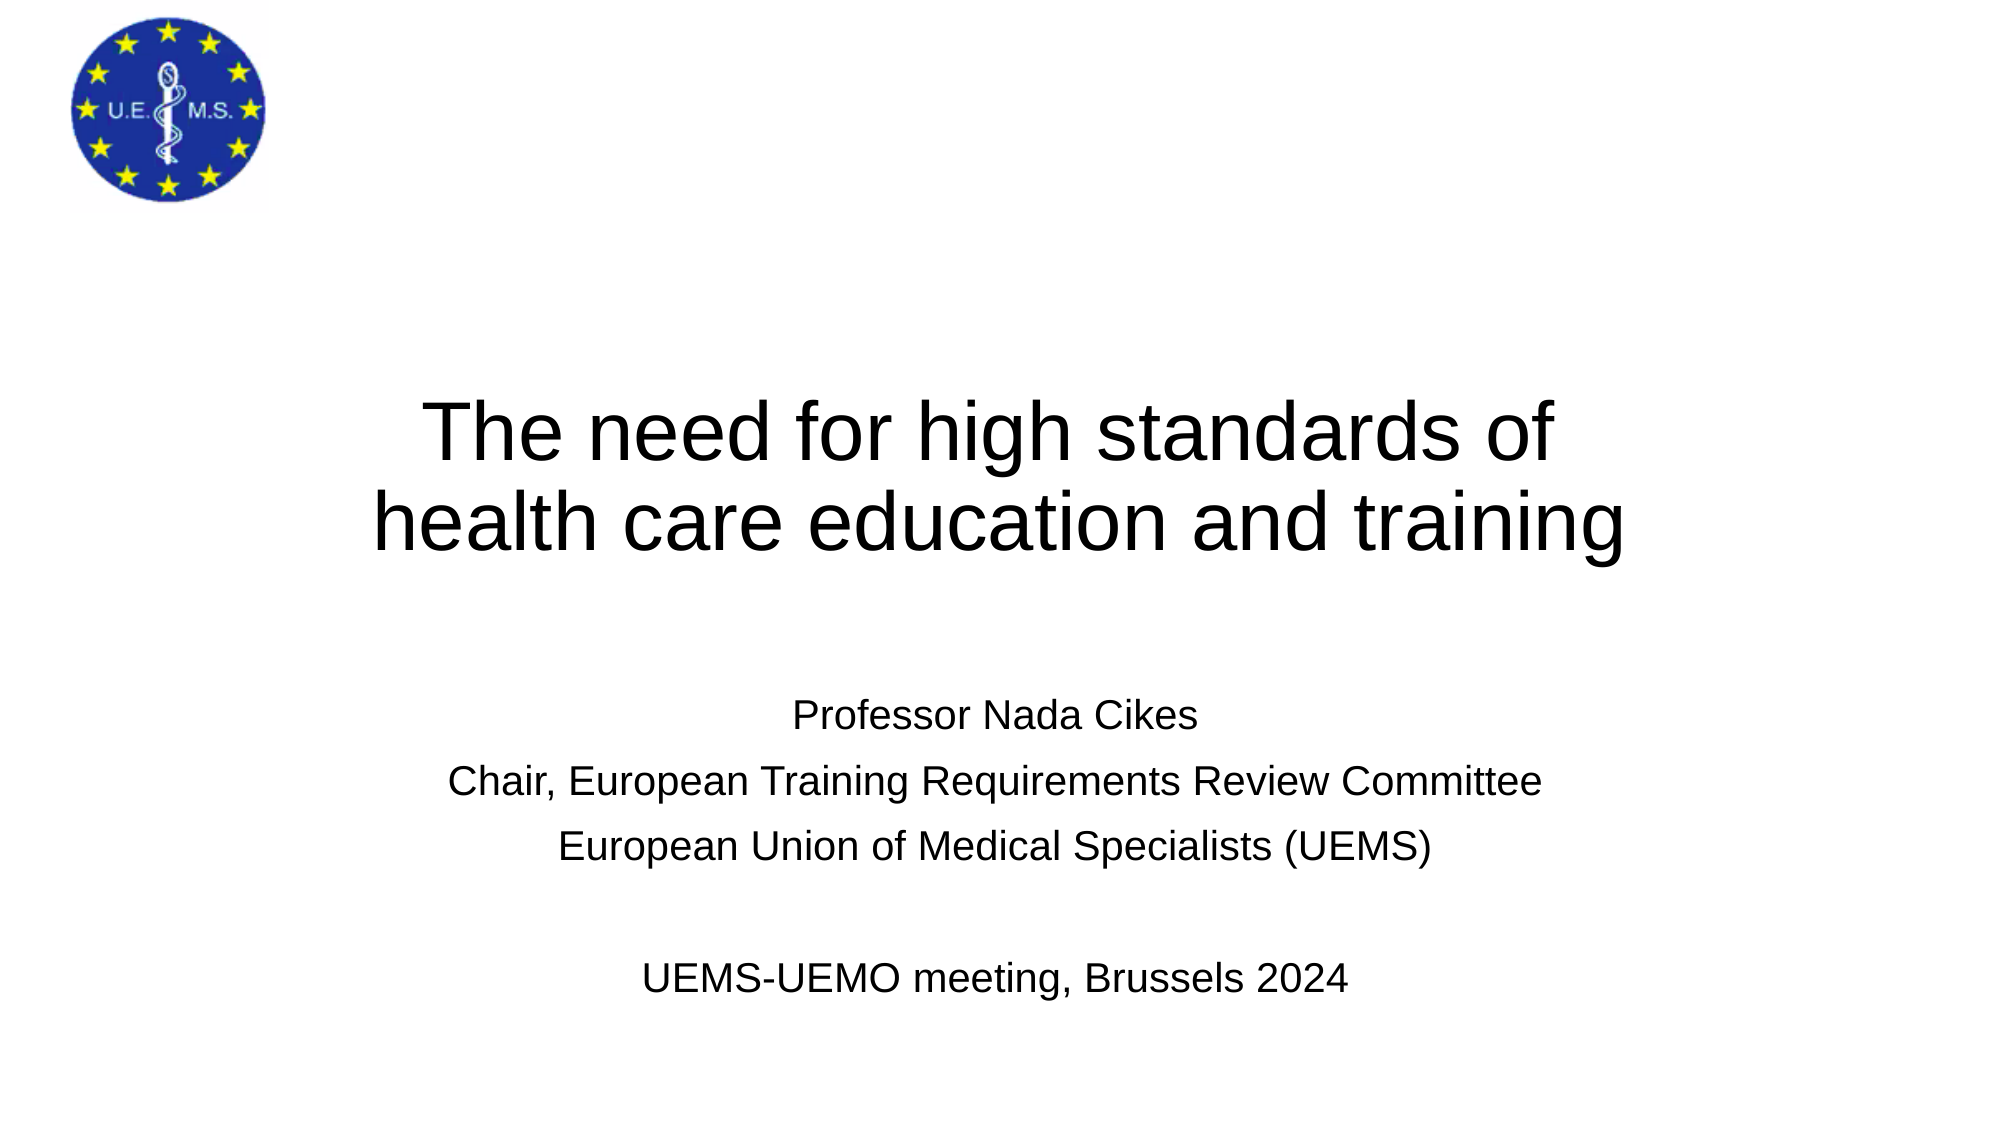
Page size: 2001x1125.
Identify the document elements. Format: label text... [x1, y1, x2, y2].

title The need for high standards of health care education and training [249, 184, 1750, 576]
picture [70, 0, 270, 213]
subtitle Professor Nada Cikes Chair, European Training Requirements Review Committee European Union of Medical Specialists (UEMS) UEMS-UEMO meeting, Brussels 2024 [226, 685, 1765, 927]
